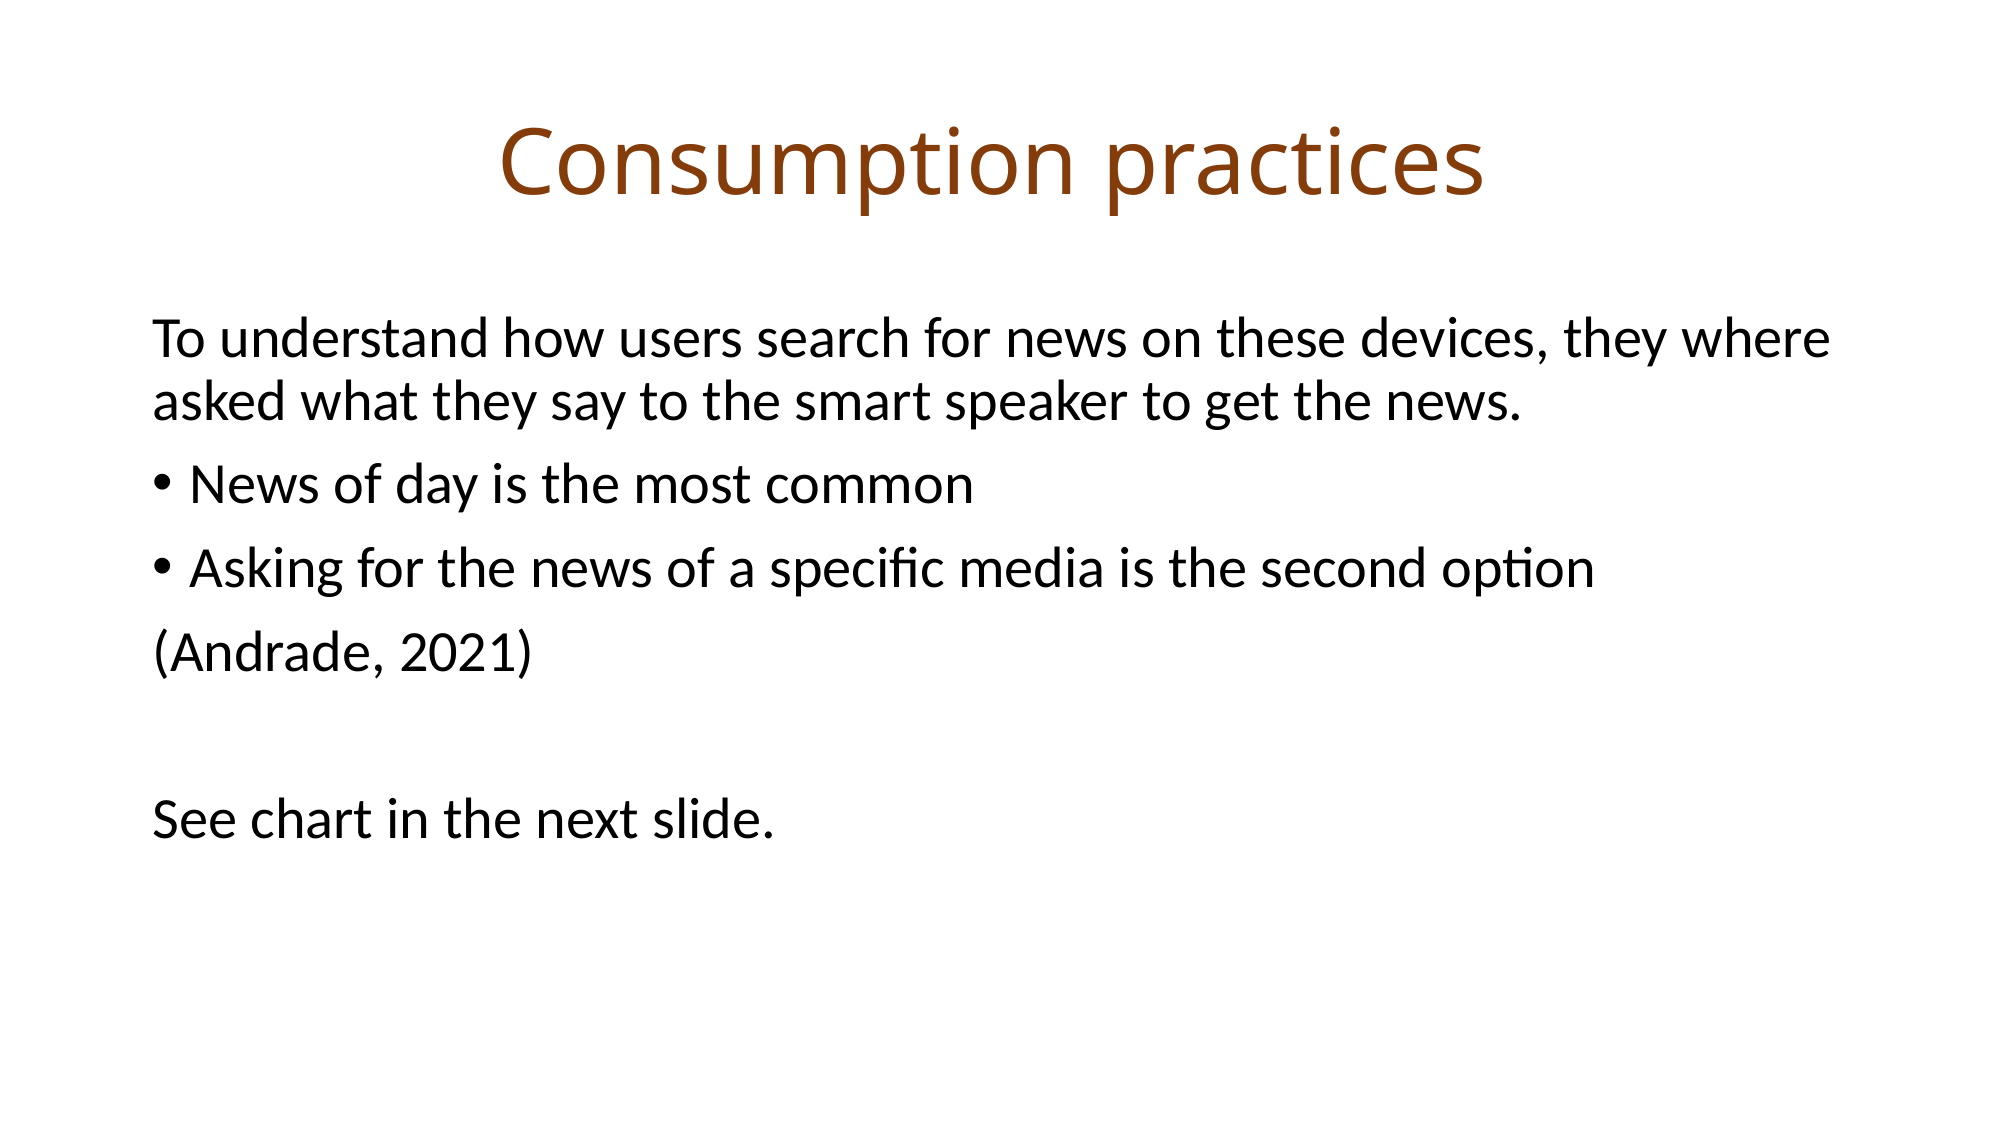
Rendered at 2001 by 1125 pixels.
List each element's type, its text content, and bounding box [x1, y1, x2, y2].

list To understand how users search for news on these devices, they where asked what they say to the smart speaker to get the news. News of day is the most common Asking for the news of a specific media is the second option (Andrade, 2021) See chart in the next slide. [137, 299, 1848, 870]
text_box Consumption practices [129, 55, 1855, 274]
